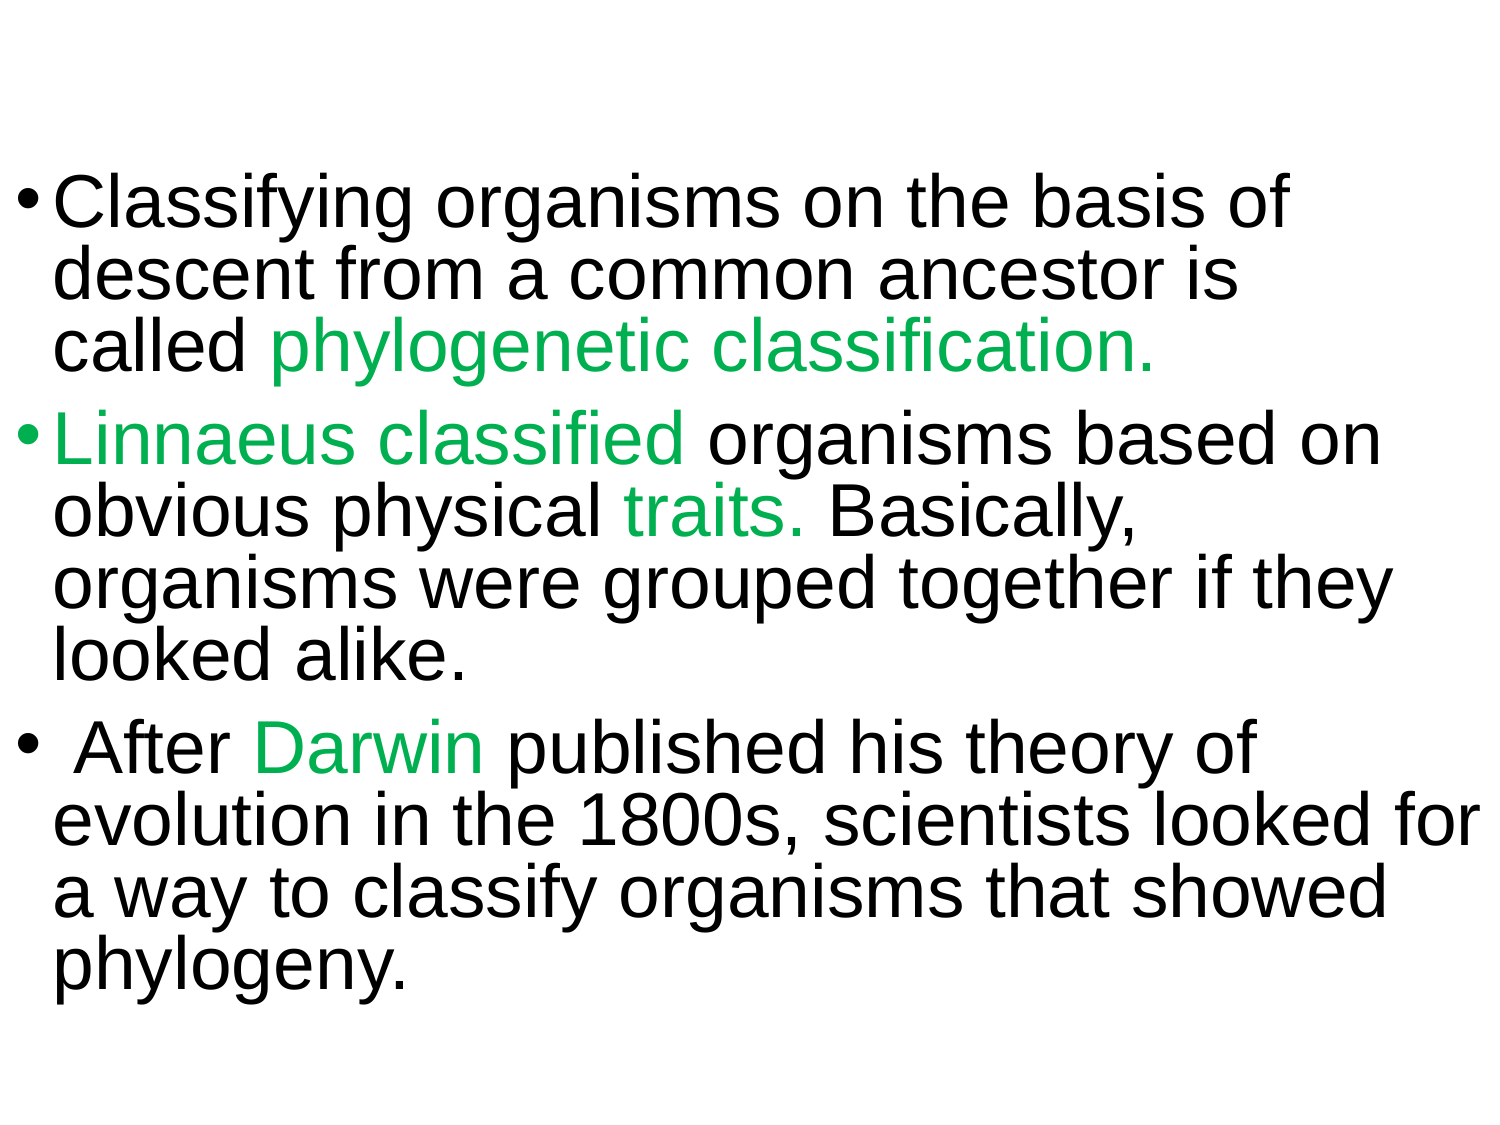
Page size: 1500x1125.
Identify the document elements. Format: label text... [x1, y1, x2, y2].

list Classifying organisms on the basis of descent from a common ancestor is called phylogenetic classification. Linnaeus classified organisms based on obvious physical traits. Basically, organisms were grouped together if they looked alike. After Darwin published his theory of evolution in the 1800s, scientists looked for a way to classify organisms that showed phylogeny. [0, 162, 1500, 1014]
